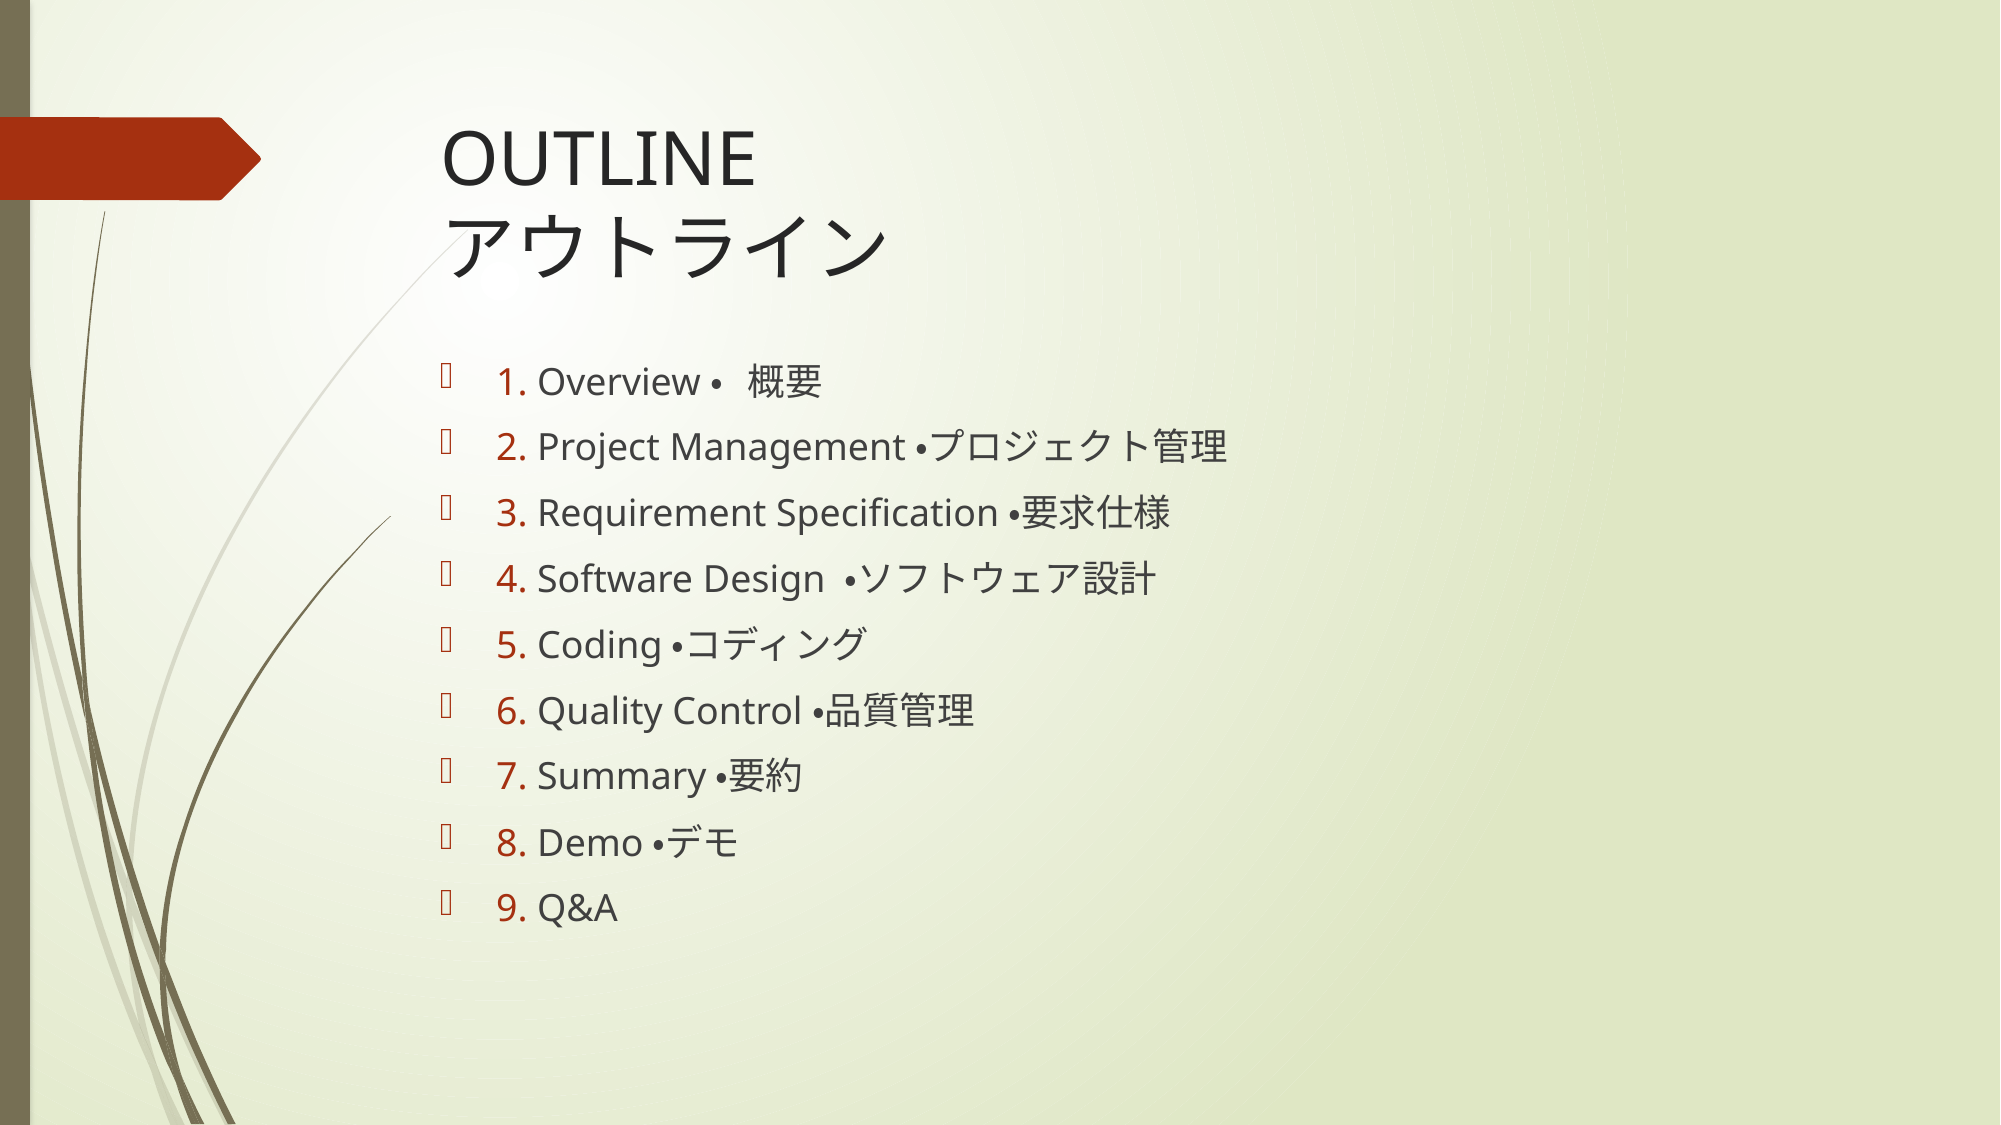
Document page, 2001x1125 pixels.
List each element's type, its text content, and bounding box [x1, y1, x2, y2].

title OUTLINE アウトライン [425, 102, 1888, 313]
list 1. Overview・概要 2. Project Management・プロジェクト管理 3. Requirement Specification・要求仕様 4. Software Design ・ソフトウェア設計 5. Coding・コディング 6. Quality Control・品質管理 7. Summary・要約 8. Demo・デモ 9. Q&A [424, 350, 1888, 970]
